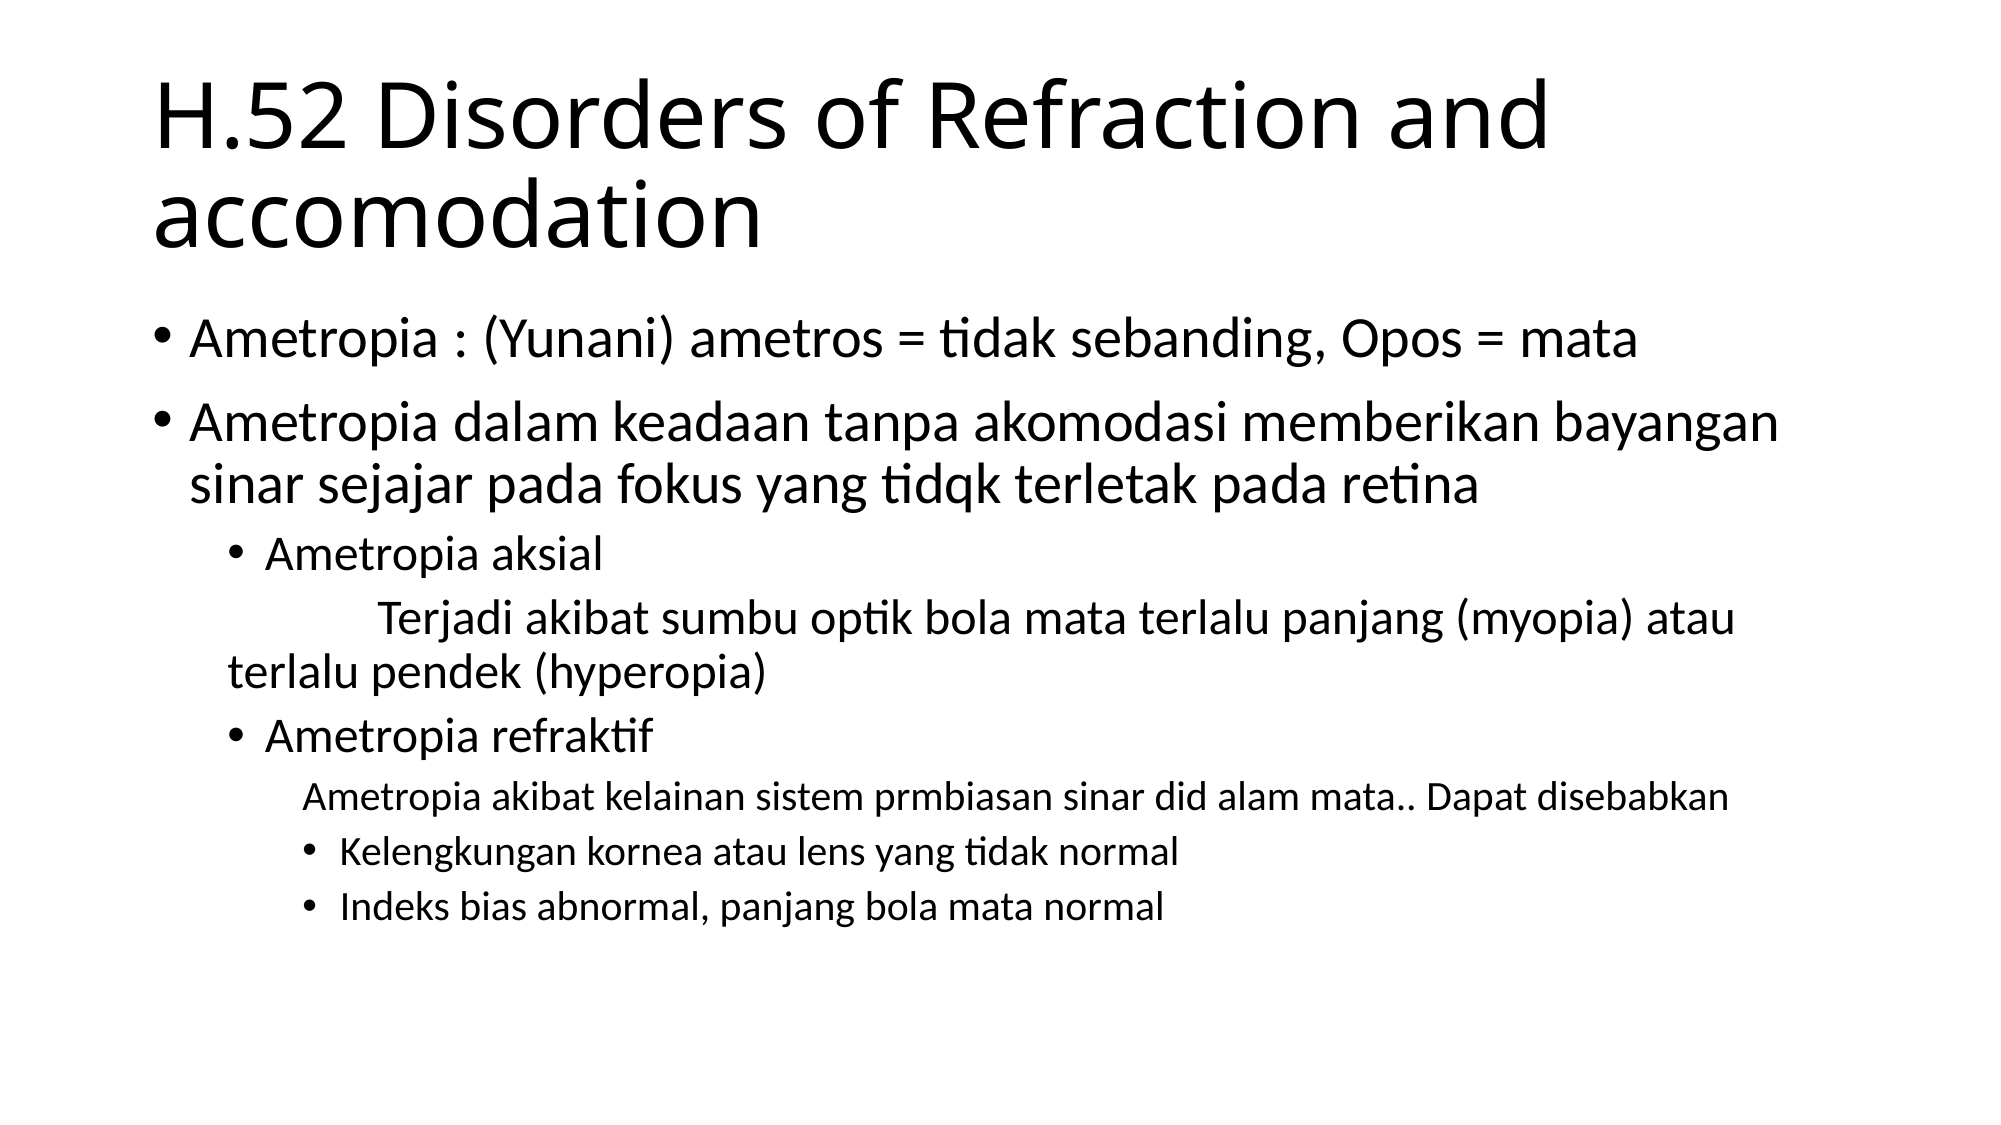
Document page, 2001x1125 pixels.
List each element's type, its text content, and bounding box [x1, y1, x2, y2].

list Ametropia : (Yunani) ametros = tidak sebanding, Opos = mata Ametropia dalam keadaan tanpa akomodasi memberikan bayangan sinar sejajar pada fokus yang tidqk terletak pada retina Ametropia aksial Terjadi akibat sumbu optik bola mata terlalu panjang (myopia) atau terlalu pendek (hyperopia) Ametropia refraktif Ametropia akibat kelainan sistem prmbiasan sinar did alam mata.. Dapat disebabkan Kelengkungan kornea atau lens yang tidak normal Indeks bias abnormal, panjang bola mata normal [137, 299, 1863, 1014]
title H.52 Disorders of Refraction and accomodation [137, 59, 1863, 278]
